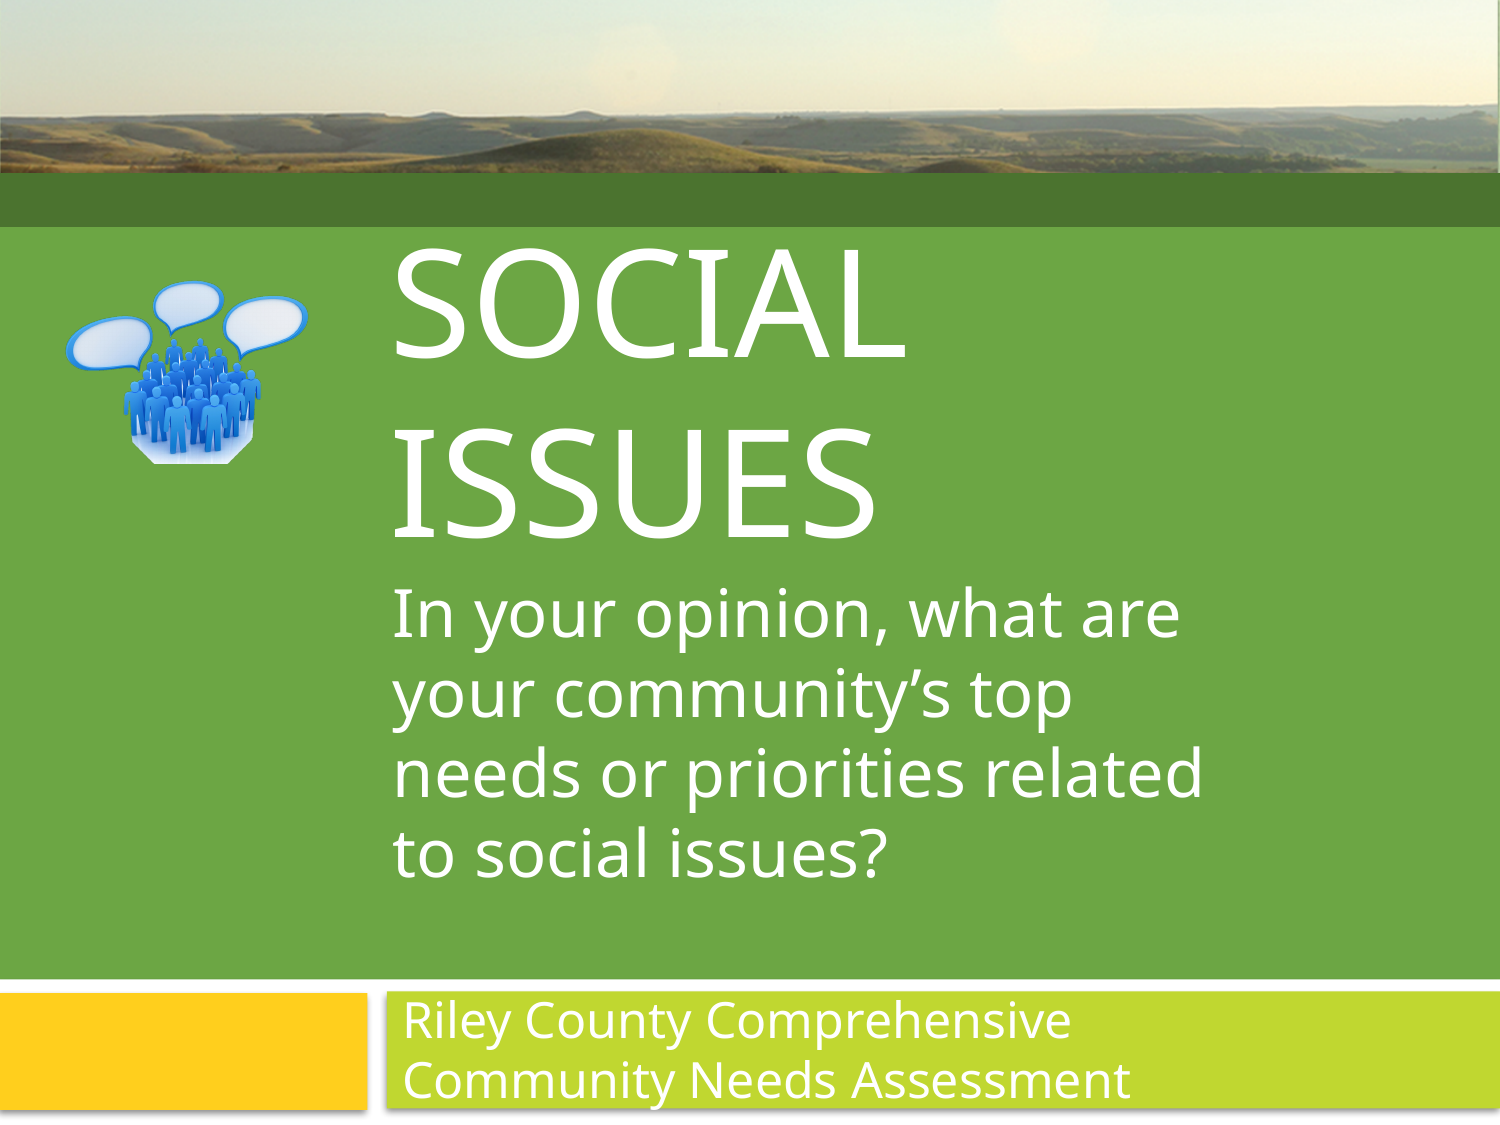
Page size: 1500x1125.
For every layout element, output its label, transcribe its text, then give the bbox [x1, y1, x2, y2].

picture [62, 274, 313, 465]
text_box In your opinion, what are your community’s top needs or priorities related to social issues? [378, 549, 1228, 913]
subtitle Riley County Comprehensive Community Needs Assessment [387, 992, 1488, 1105]
title Social Issues [375, 299, 1438, 575]
picture [0, 0, 1500, 173]
